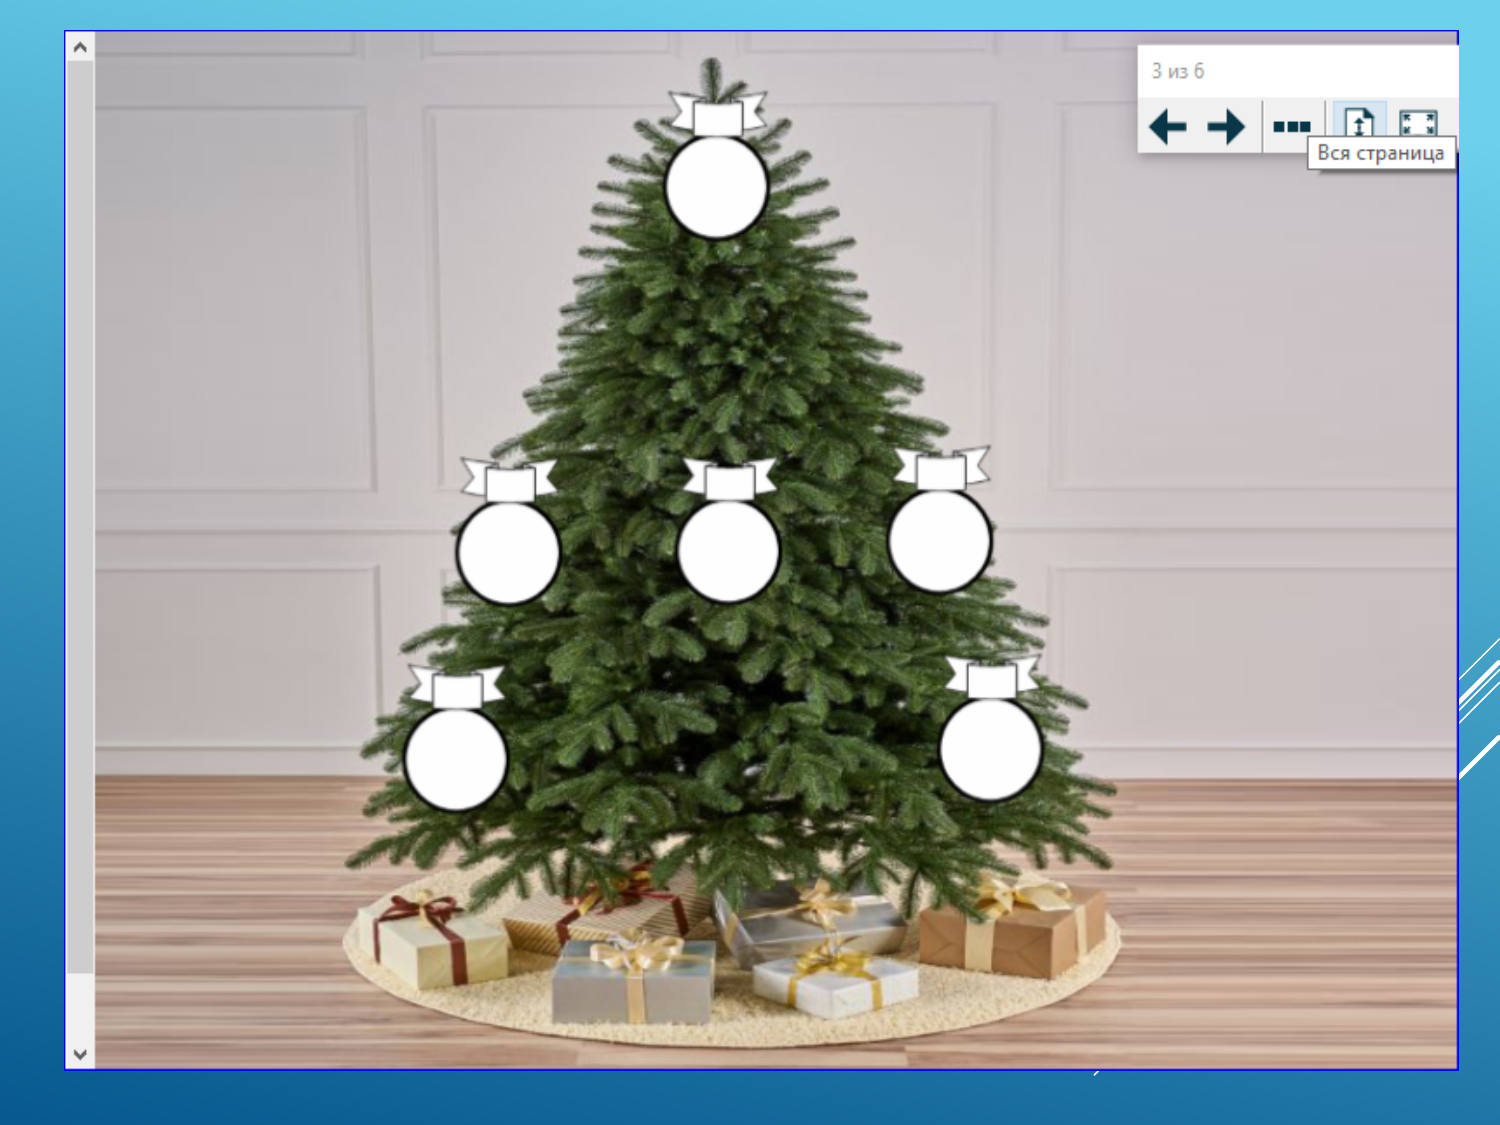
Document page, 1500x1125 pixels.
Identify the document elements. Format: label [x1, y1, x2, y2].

picture [64, 30, 1459, 1071]
